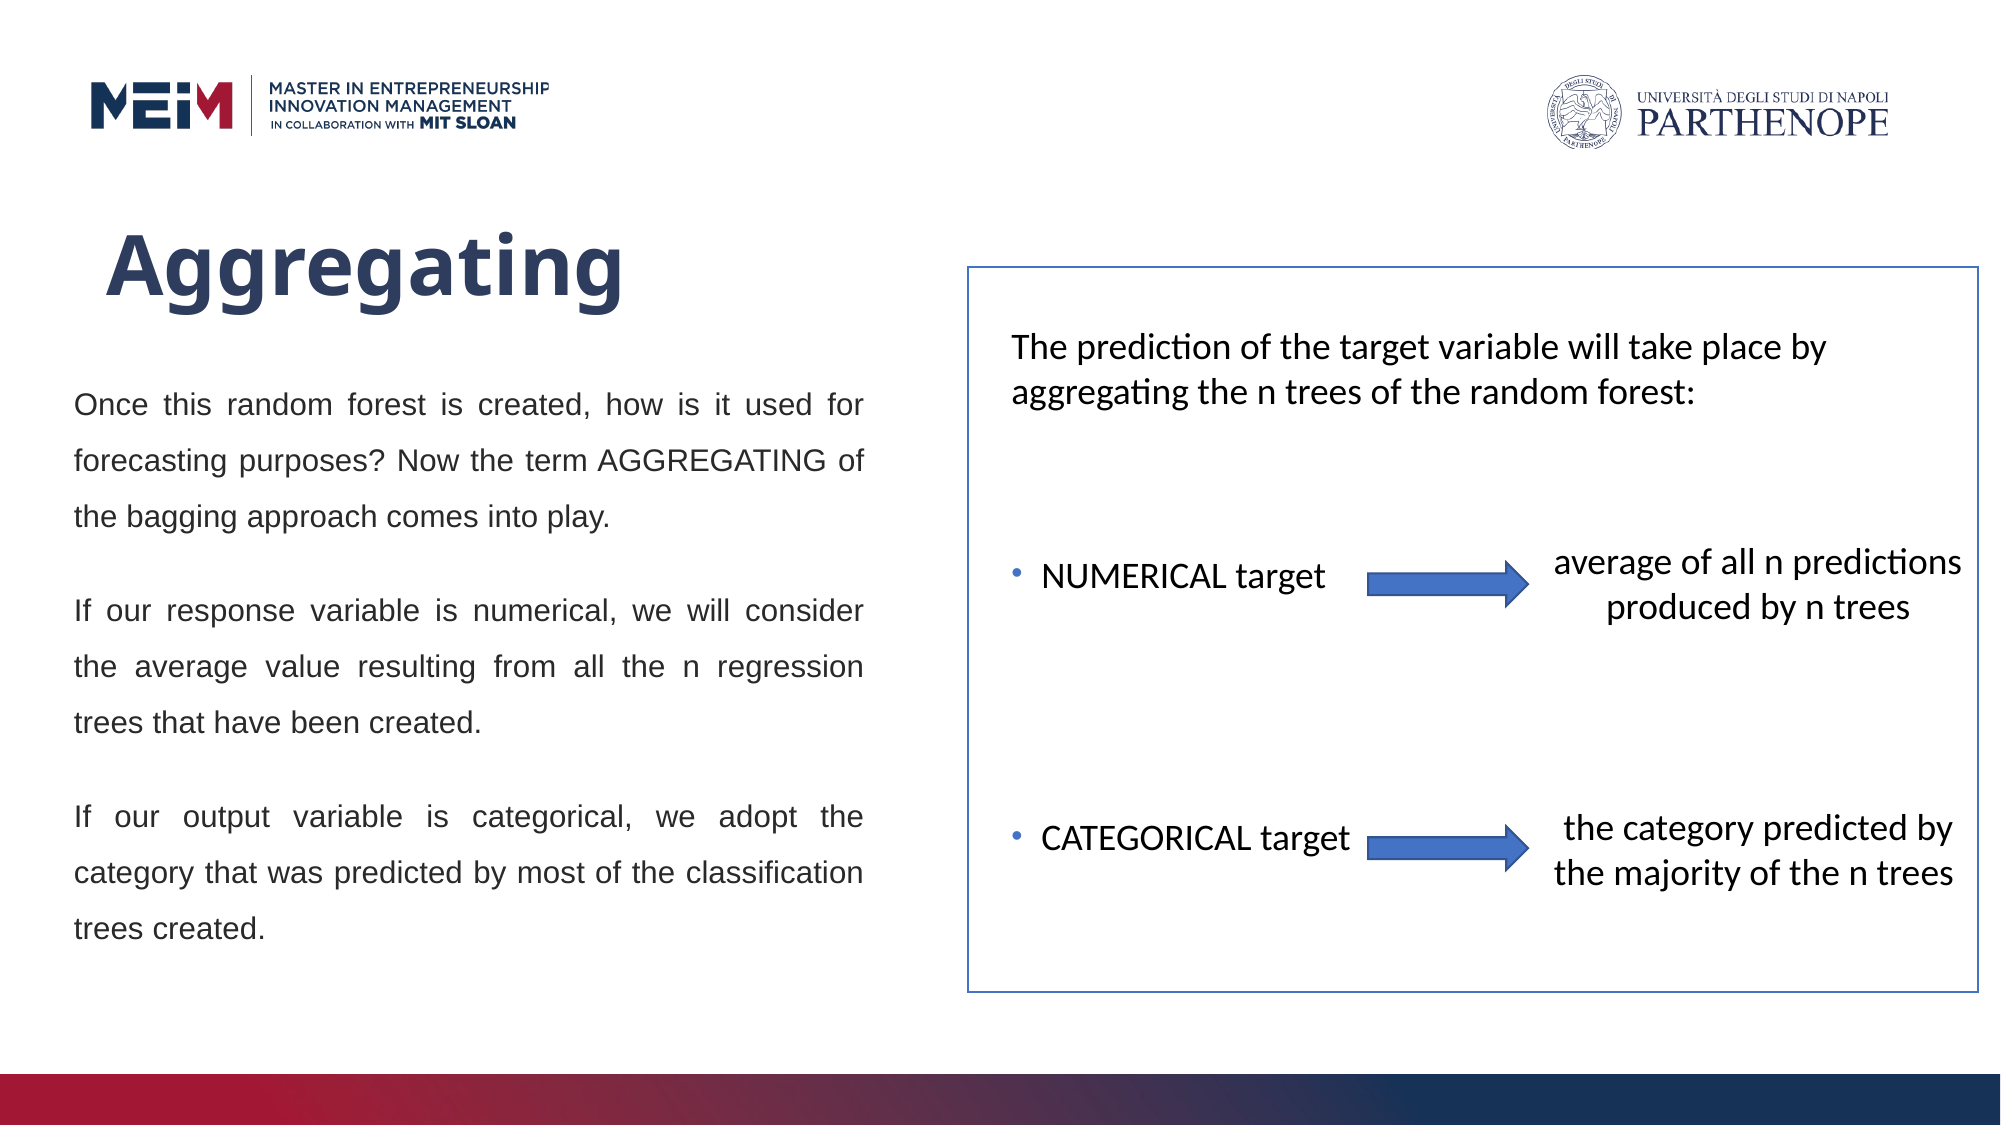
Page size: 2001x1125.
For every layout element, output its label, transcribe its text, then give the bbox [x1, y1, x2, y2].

text_box [1367, 823, 1530, 873]
text_box [1367, 559, 1530, 609]
text_box [967, 266, 1979, 993]
text_box the category predicted by the majority of the n trees [1538, 795, 1979, 900]
list Once this random forest is created, how is it used for forecasting purposes? Now the term AGGREGATING of the bagging approach comes into play. If our response variable is numerical, we will consider the average value resulting from all the n regression trees that have been created. If our output variable is categorical, we adopt the category that was predicted by most of the classification trees created. [21, 357, 881, 807]
text_box The prediction of the target variable will take place by aggregating the n trees of the random forest: NUMERICAL target CATEGORICAL target [999, 316, 1962, 917]
title Aggregating [91, 216, 897, 293]
picture [0, 1074, 2001, 1125]
text_box average of all n predictions produced by n trees [1527, 529, 1989, 634]
